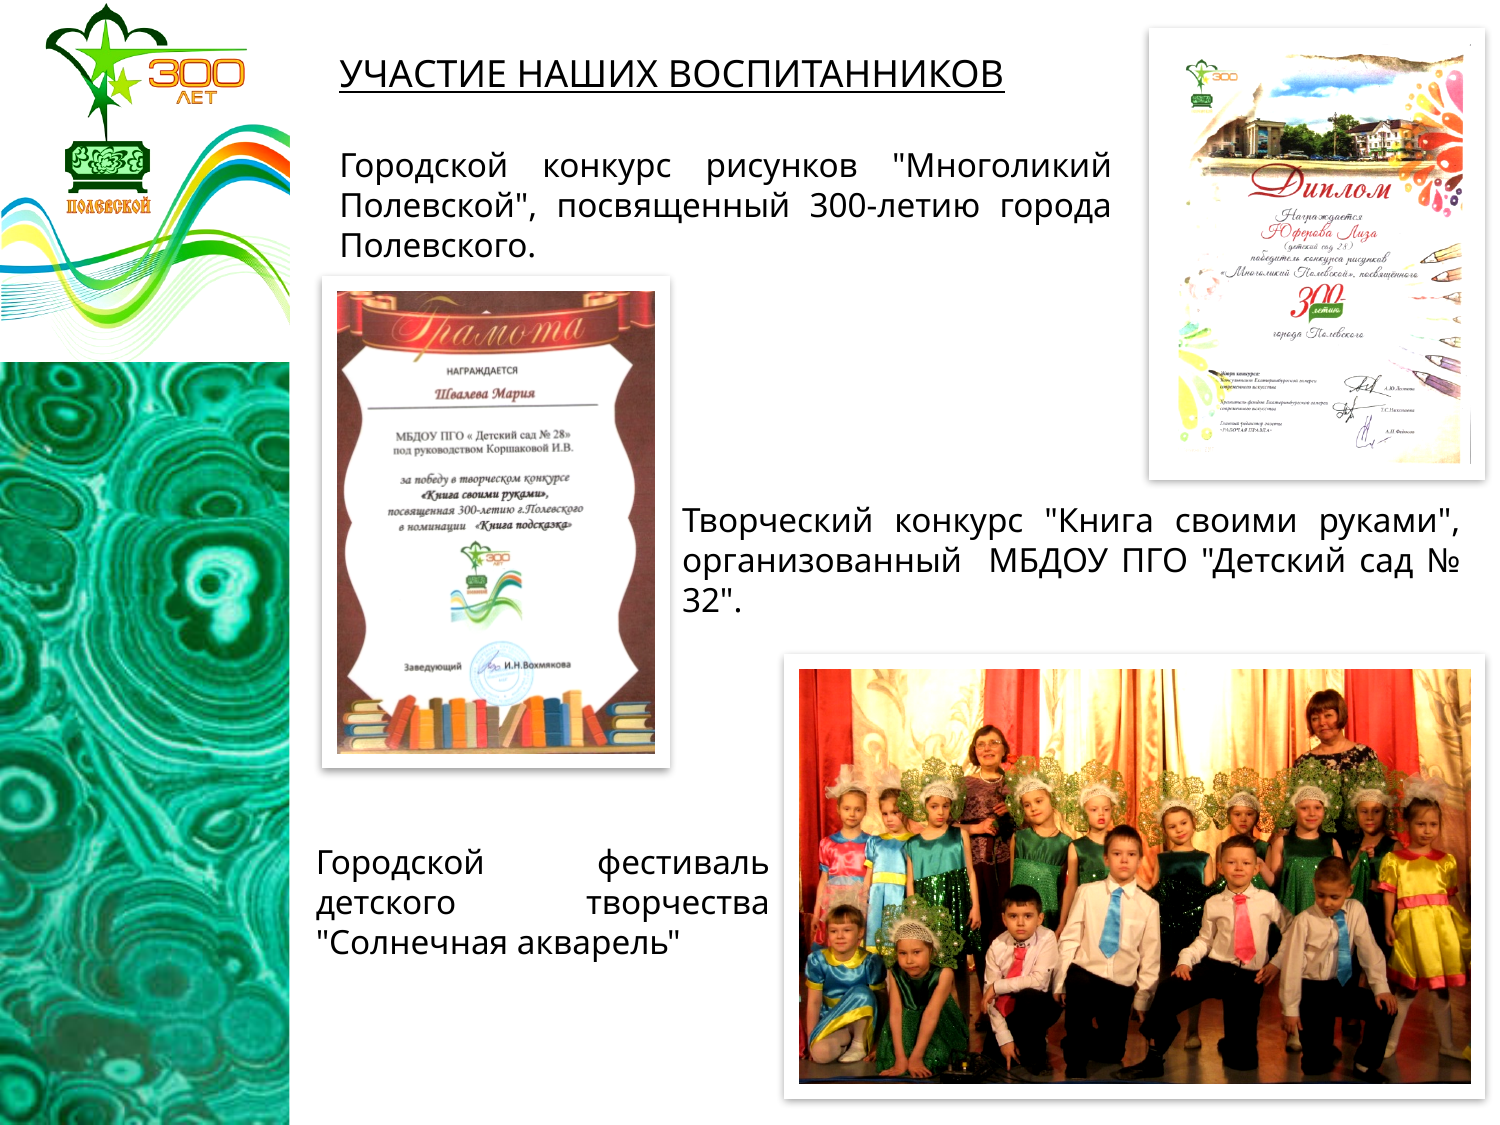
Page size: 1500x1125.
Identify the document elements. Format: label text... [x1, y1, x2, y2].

picture [1163, 42, 1471, 466]
picture [798, 668, 1471, 1085]
text_box Городской фестиваль детского творчества "Солнечная акварель" [301, 834, 779, 969]
text_box УЧАСТИЕ НАШИХ ВОСПИТАННИКОВ [324, 42, 1162, 103]
picture [336, 290, 656, 755]
text_box Творческий конкурс "Книга своими руками", организованный МБДОУ ПГО "Детский сад № 32". [675, 491, 1477, 627]
text_box Городской конкурс рисунков "Многоликий Полевской", посвященный 300-летию города Полевского. [324, 137, 1128, 272]
picture [0, 0, 290, 1125]
